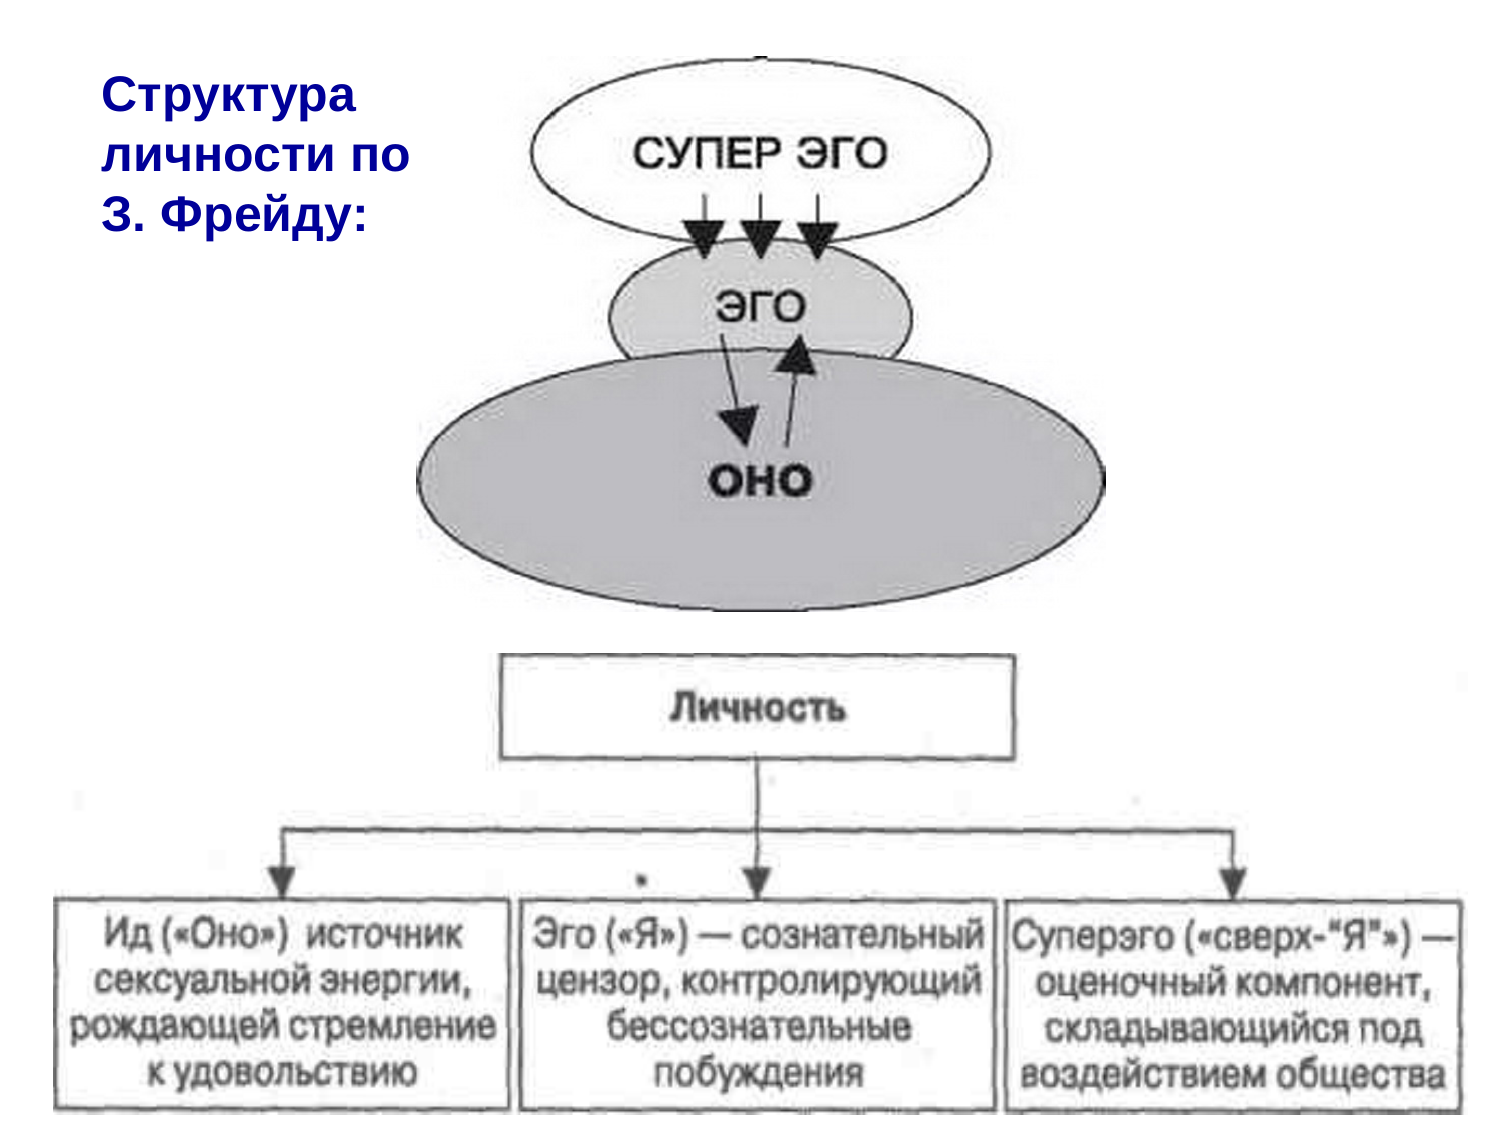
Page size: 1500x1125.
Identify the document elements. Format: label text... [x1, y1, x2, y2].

text_box Структура личности по З. Фрейду: [88, 54, 416, 282]
picture [416, 56, 1106, 613]
picture [53, 653, 1469, 1115]
